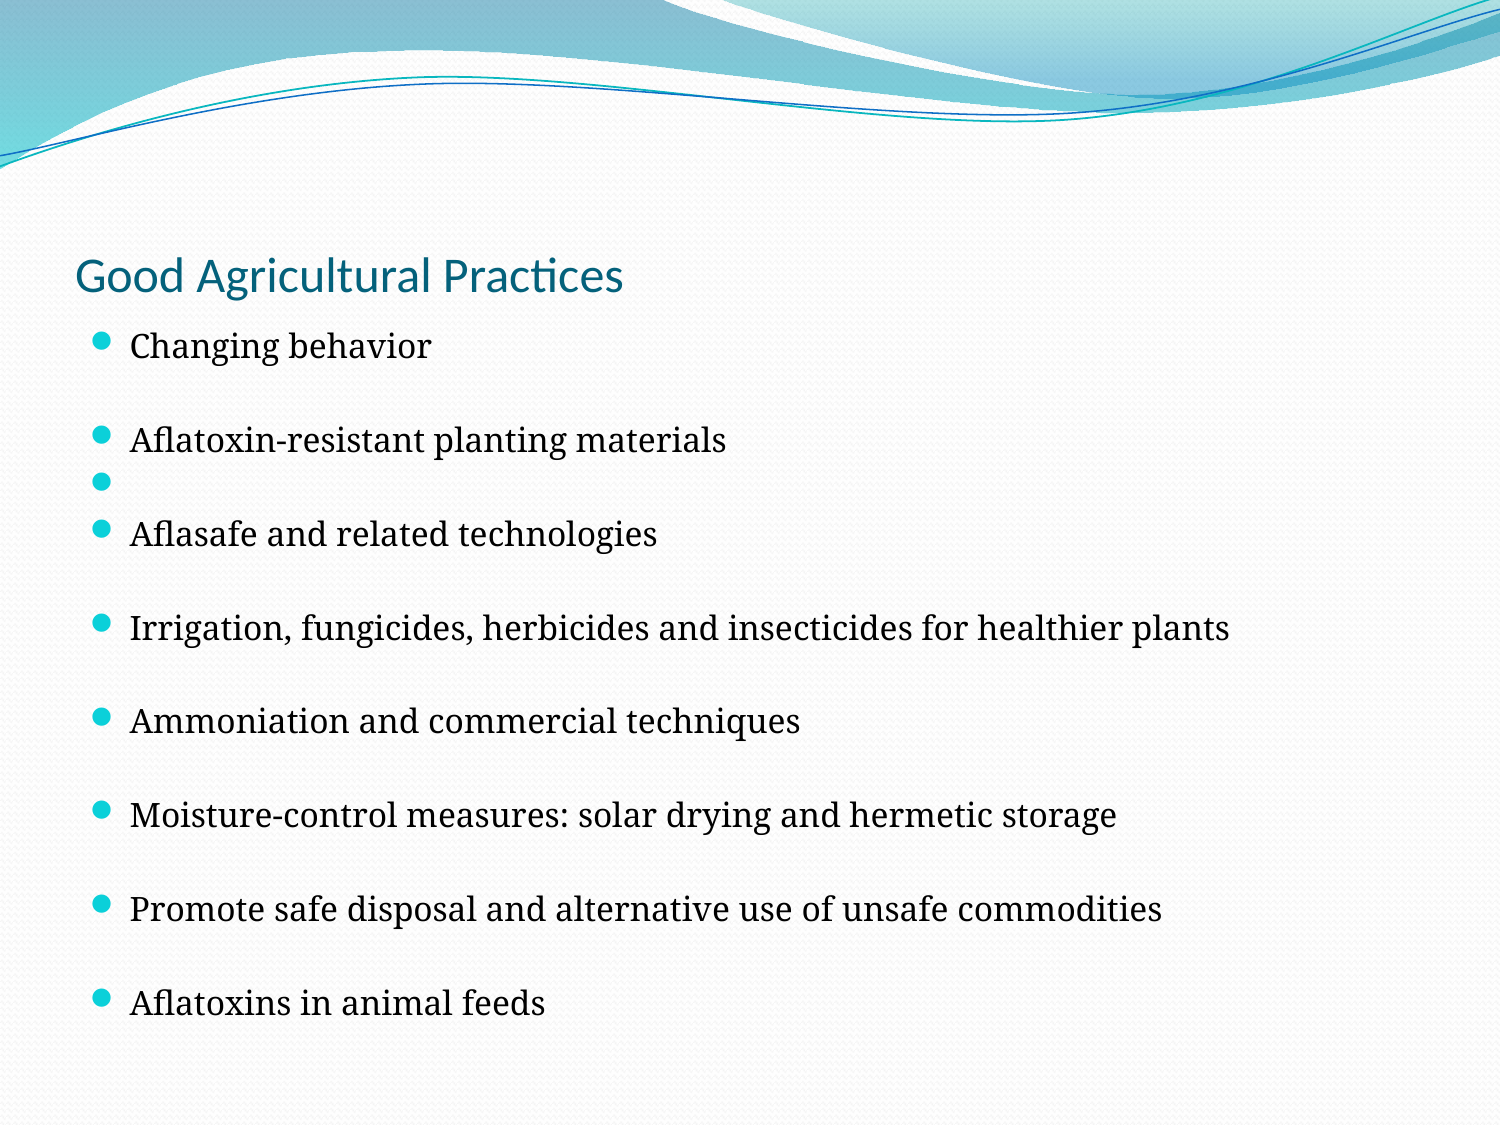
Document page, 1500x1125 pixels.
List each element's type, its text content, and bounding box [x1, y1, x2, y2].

title Good Agricultural Practices [75, 115, 1425, 303]
list Changing behavior Aflatoxin-resistant planting materials Aflasafe and related technologies Irrigation, fungicides, herbicides and insecticides for healthier plants Ammoniation and commercial techniques Moisture-control measures: solar drying and hermetic storage Promote safe disposal and alternative use of unsafe commodities Aflatoxins in animal feeds [75, 317, 1425, 1038]
